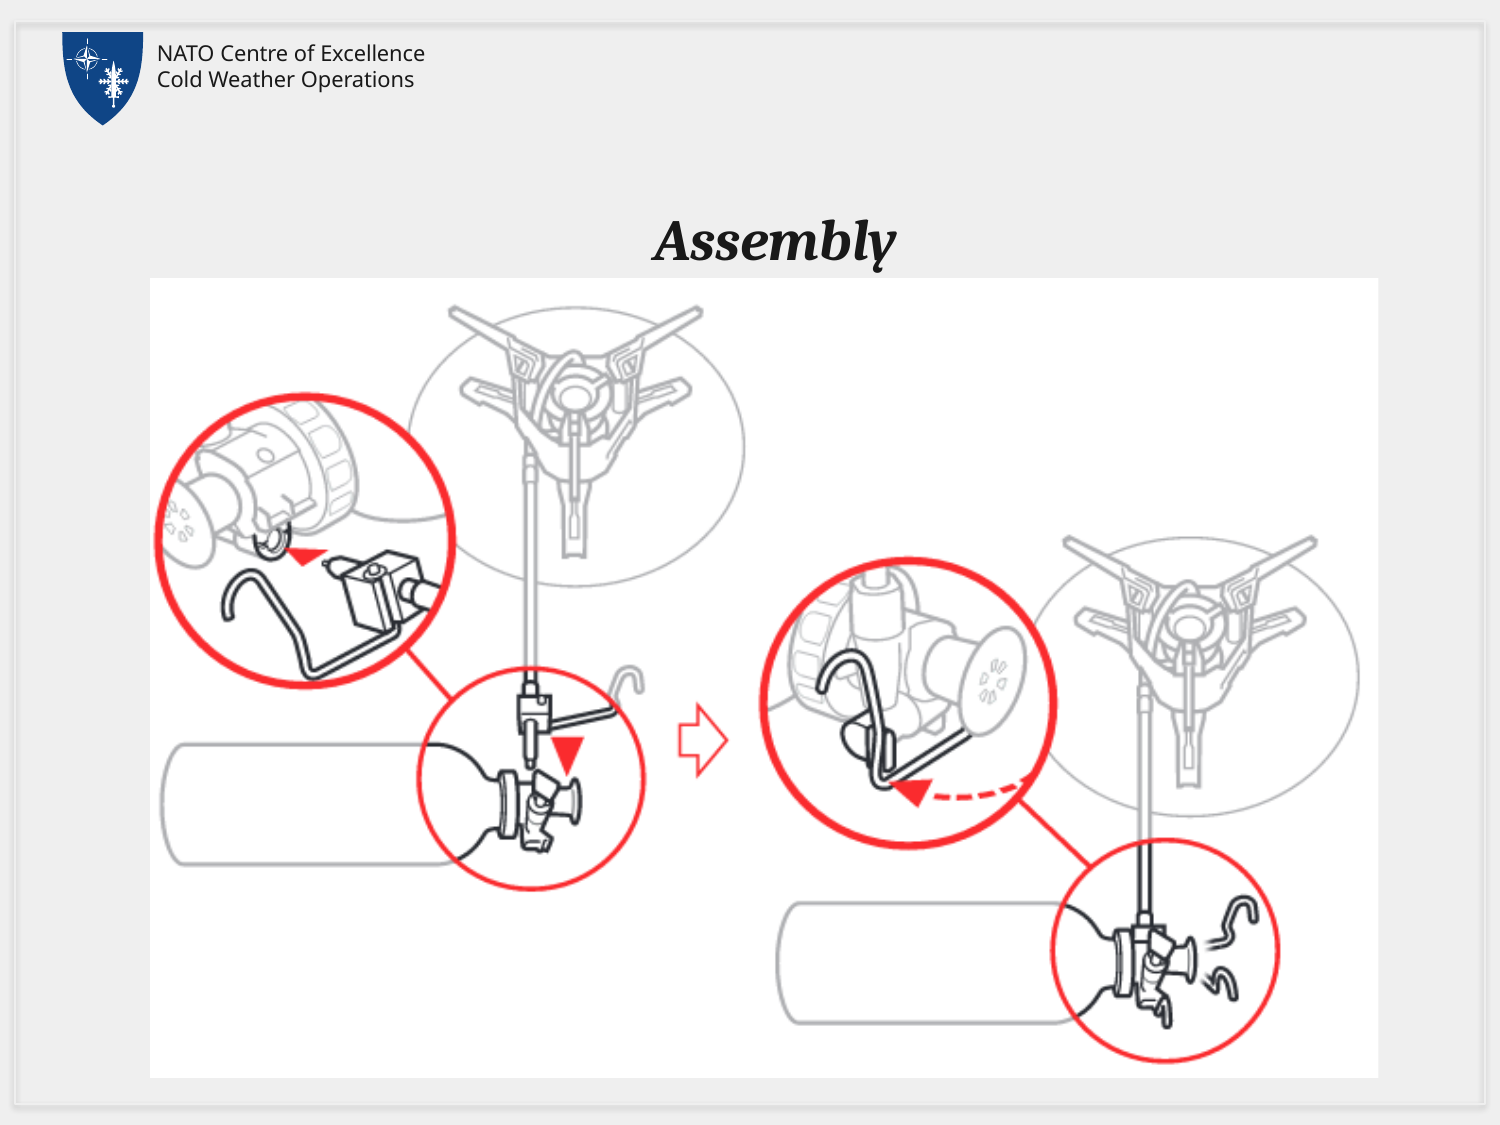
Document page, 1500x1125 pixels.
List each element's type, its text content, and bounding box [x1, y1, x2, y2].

picture [149, 278, 1379, 1079]
title Assembly [105, 164, 1447, 279]
